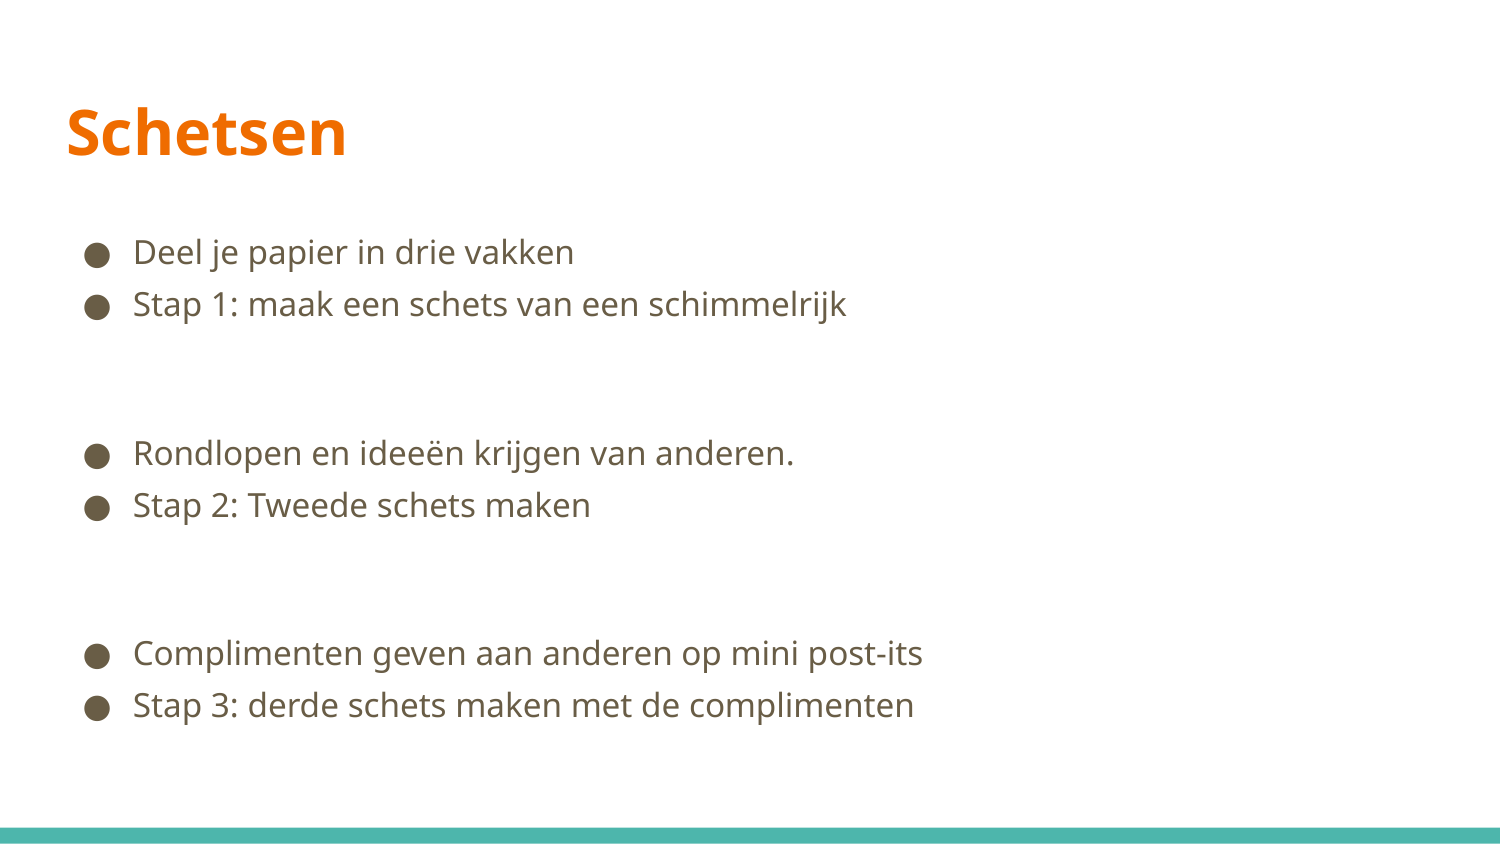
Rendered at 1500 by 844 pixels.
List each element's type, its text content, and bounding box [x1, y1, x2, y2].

list Deel je papier in drie vakken Stap 1: maak een schets van een schimmelrijk Rondlopen en ideeën krijgen van anderen. Stap 2: Tweede schets maken Complimenten geven aan anderen op mini post-its Stap 3: derde schets maken met de complimenten [51, 207, 1449, 750]
title Schetsen [51, 72, 1449, 189]
